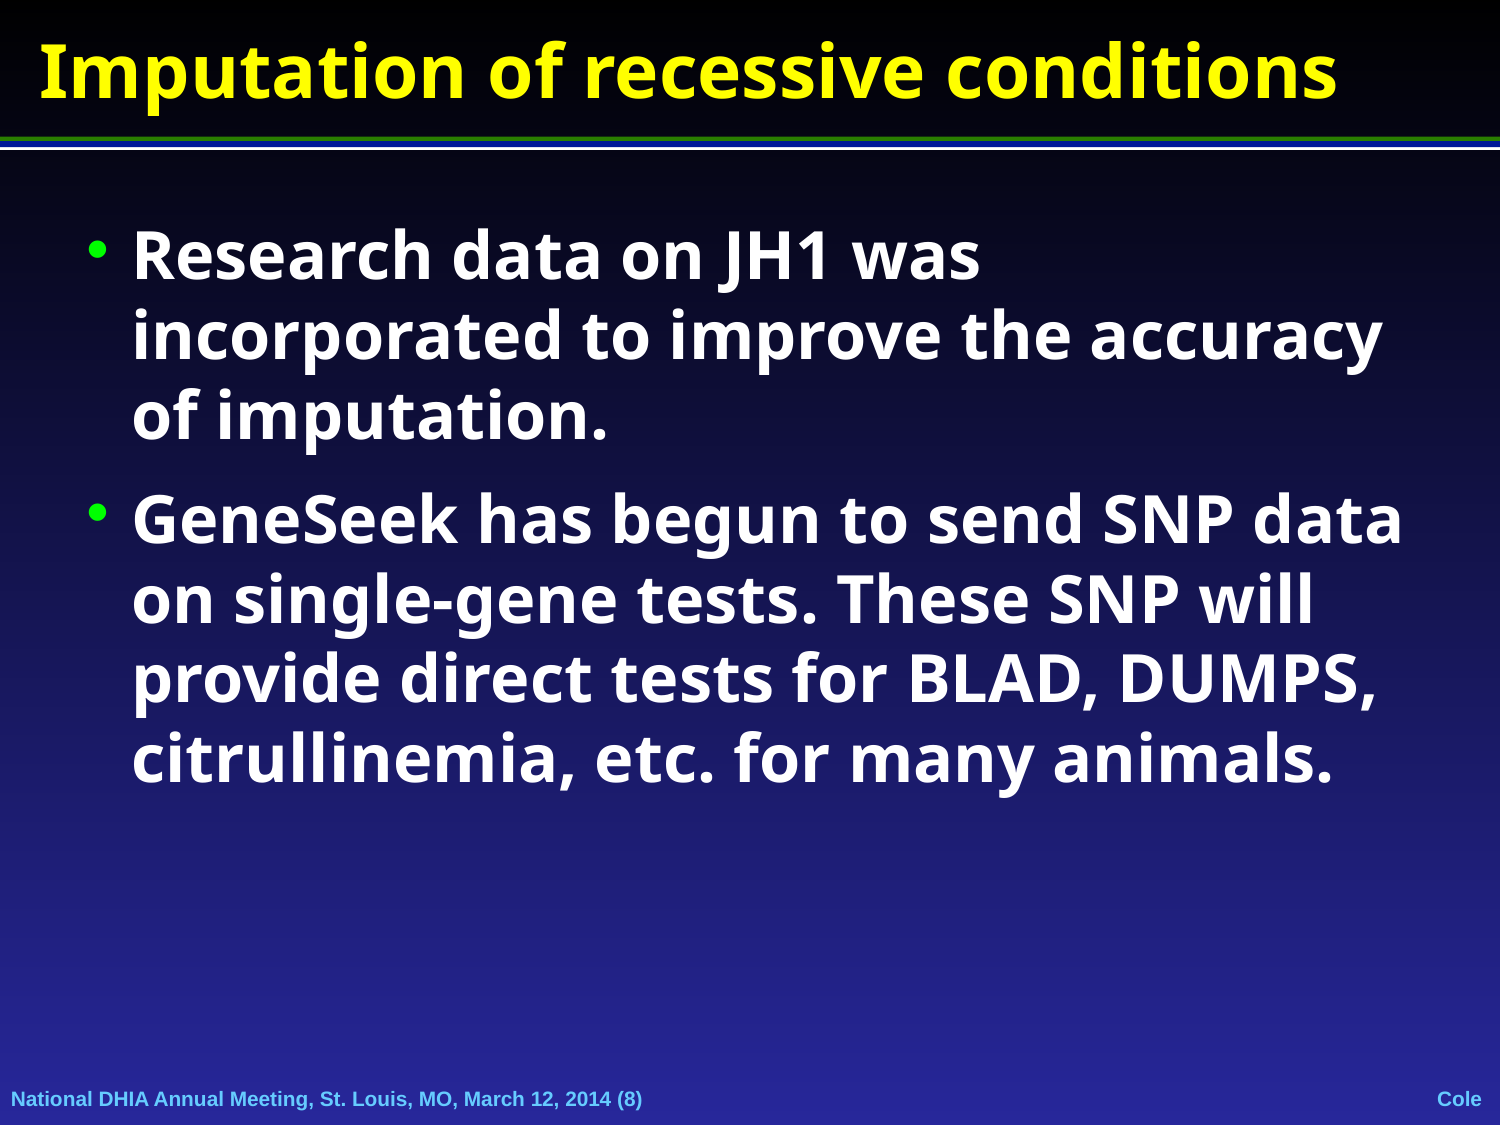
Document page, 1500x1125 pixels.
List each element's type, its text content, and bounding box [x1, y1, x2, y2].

text_box Research data on JH1 was incorporated to improve the accuracy of imputation. GeneSeek has begun to send SNP data on single-gene tests. These SNP will provide direct tests for BLAD, DUMPS, citrullinemia, etc. for many animals. [71, 205, 1430, 1064]
text_box Imputation of recessive conditions [24, 16, 1475, 122]
